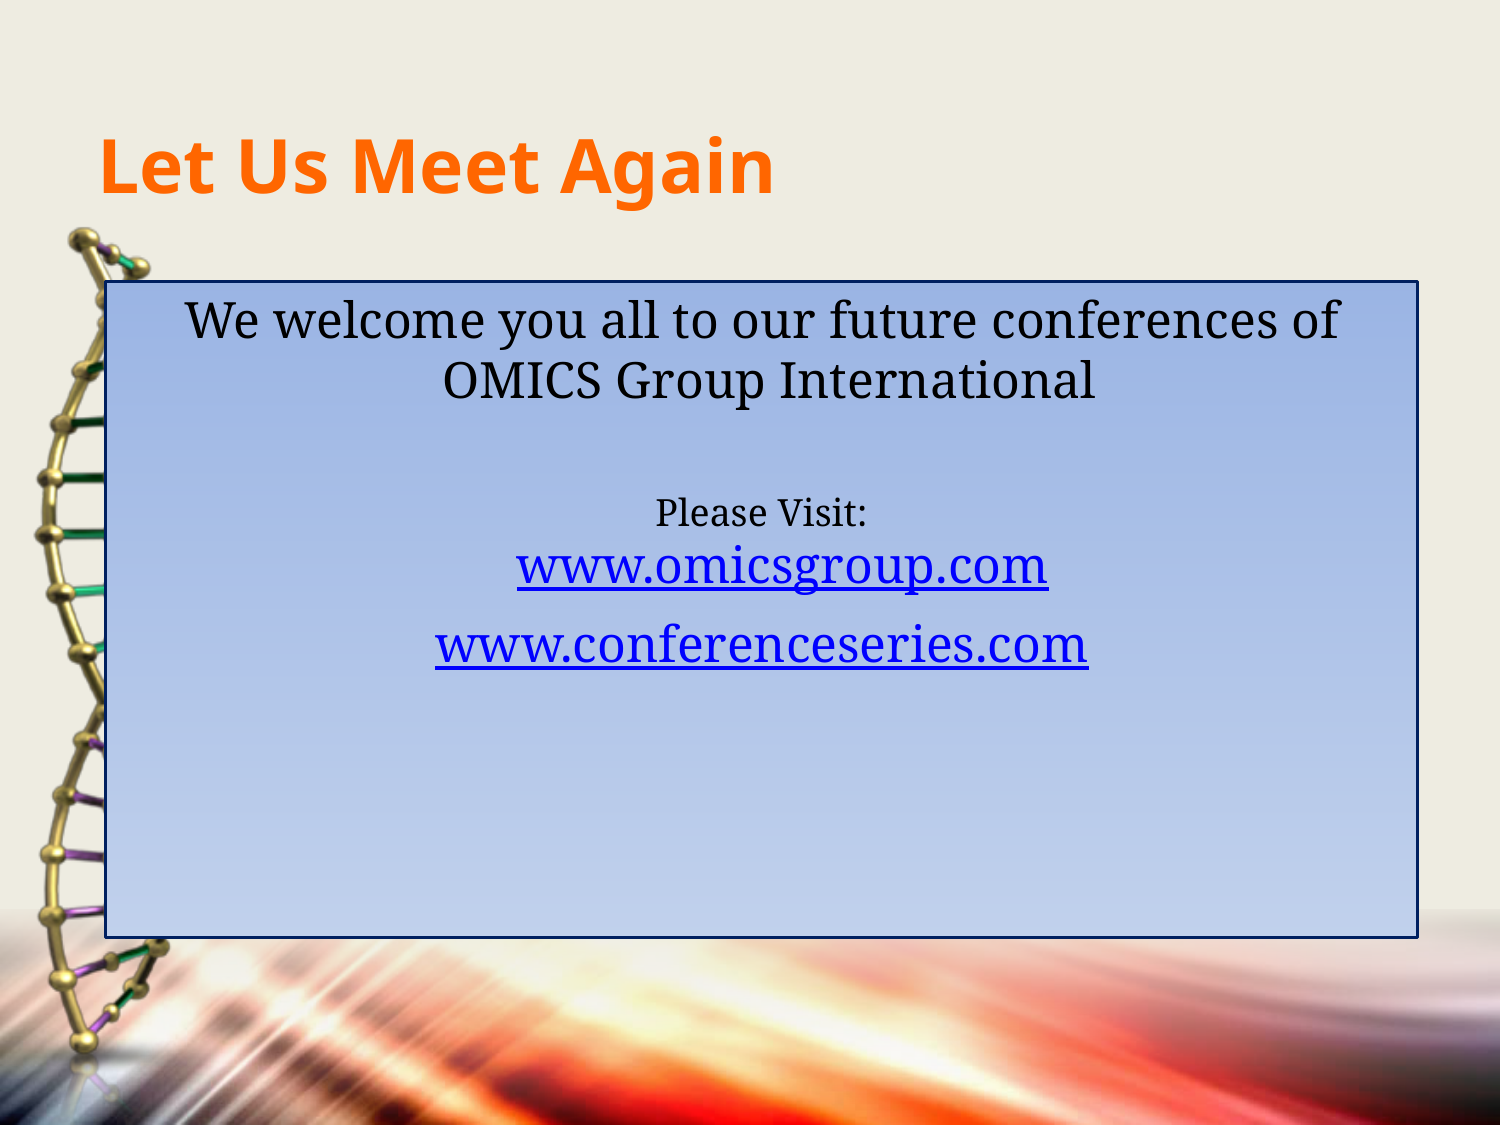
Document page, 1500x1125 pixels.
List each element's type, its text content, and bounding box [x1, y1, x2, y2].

picture [0, 225, 1500, 1125]
list We welcome you all to our future conferences of OMICS Group International Please Visit: www.omicsgroup.com www.conferenceseries.com [105, 281, 1418, 938]
title Let Us Meet Again [82, 70, 1425, 258]
text_box [211, 1088, 1500, 1093]
